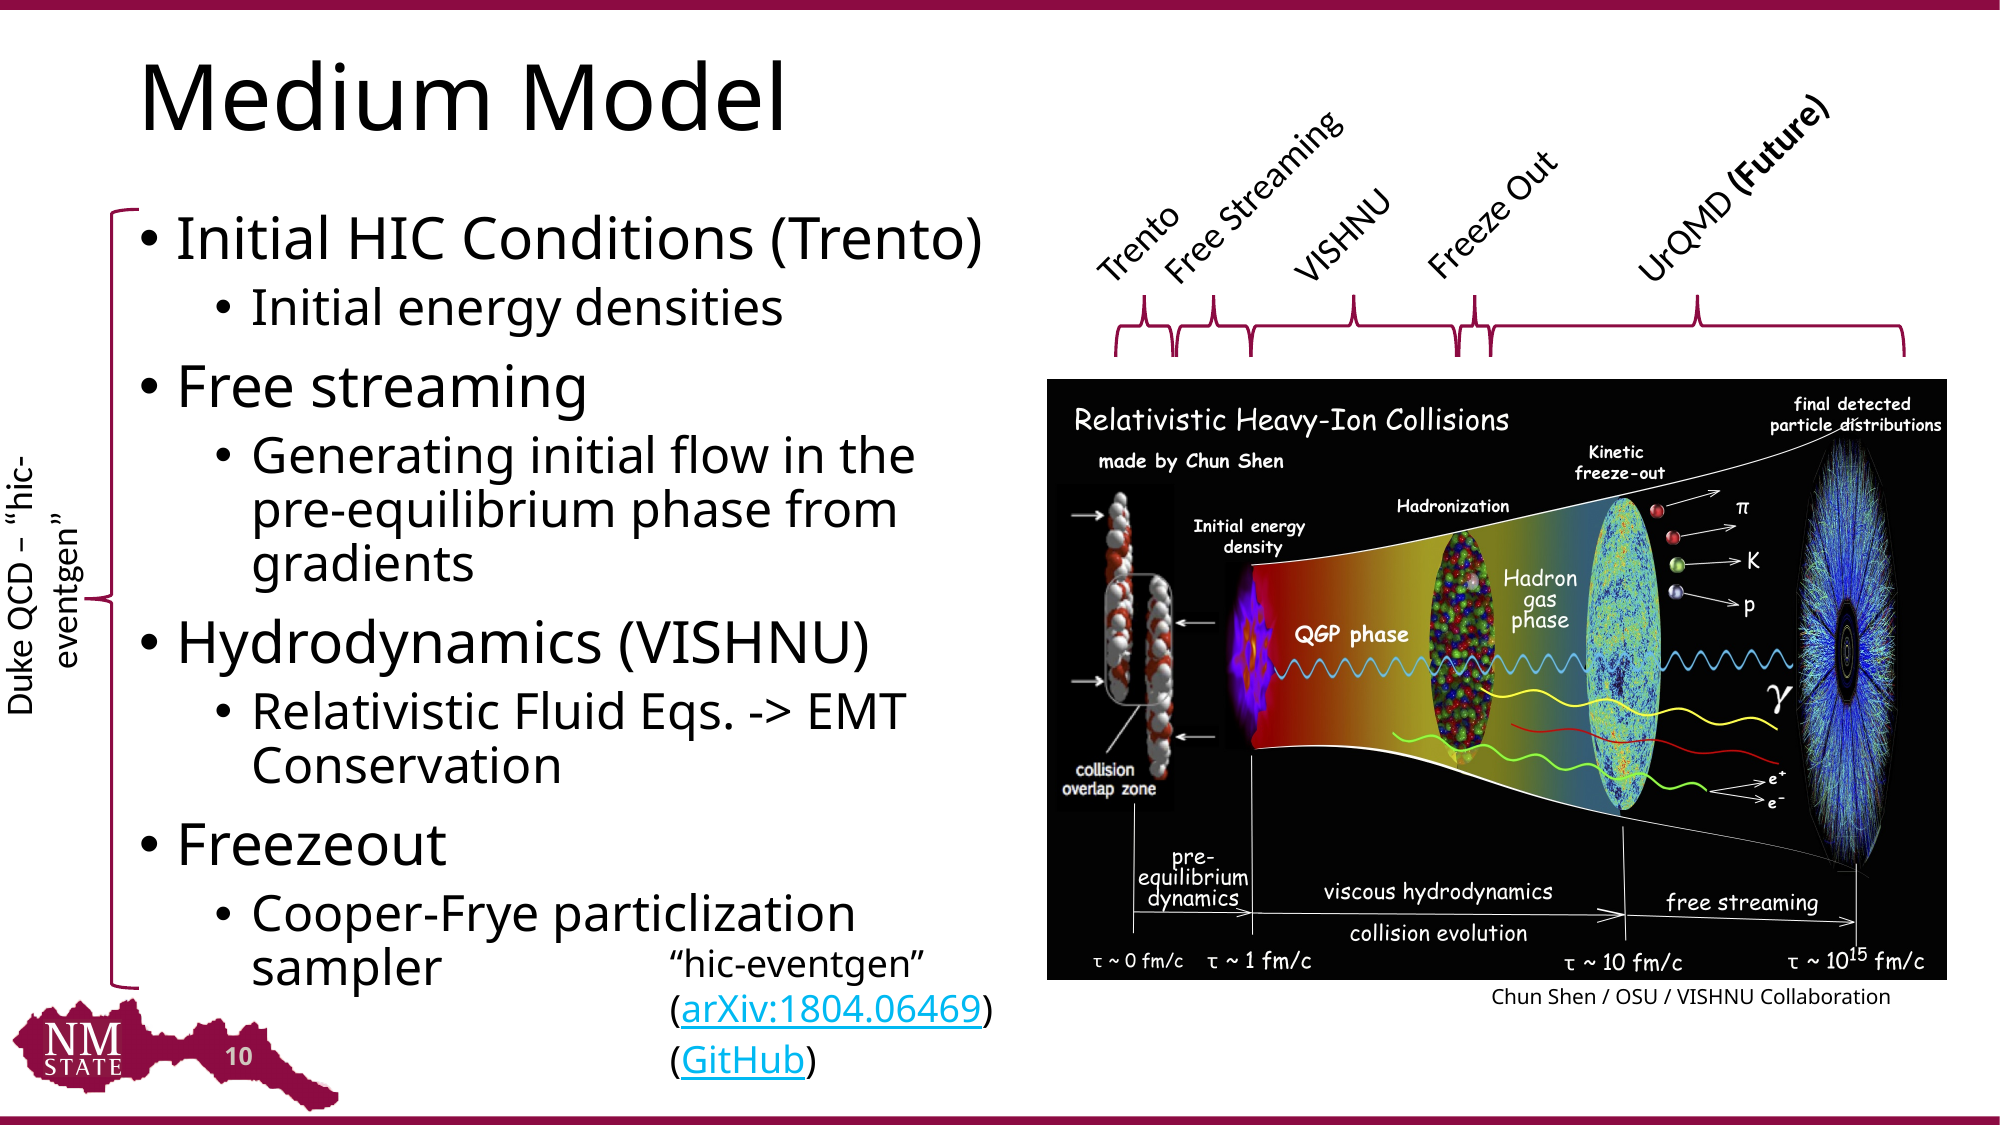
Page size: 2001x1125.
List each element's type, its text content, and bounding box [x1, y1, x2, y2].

text_box [1457, 295, 1491, 357]
text_box [1174, 295, 1253, 358]
text_box [92, 207, 139, 990]
text_box [1489, 294, 1906, 357]
text_box Free Streaming [1137, 80, 1365, 308]
slide_number 10 [201, 1027, 277, 1088]
title Medium Model [137, 10, 1918, 192]
text_box VISHNU [1268, 133, 1444, 309]
text_box Freeze Out [1400, 97, 1606, 303]
picture [1047, 379, 1947, 980]
text_box [1251, 294, 1459, 357]
text_box UrQMD (Future) [1611, 65, 1854, 308]
text_box “hic-eventgen” (arXiv:1804.06469) (GitHub) [654, 933, 1019, 1125]
picture [1, 971, 355, 1116]
list Initial HIC Conditions (Trento) Initial energy densities Free streaming Generating initial flow in the pre-equilibrium phase from gradients Hydrodynamics (VISHNU) Relativistic Fluid Eqs. -> EMT Conservation Freezeout Cooper-Frye particlization sampler [139, 209, 990, 999]
text_box Trento [1070, 126, 1242, 308]
text_box Duke QCD – “hic-eventgen” [0, 387, 92, 786]
text_box Chun Shen / OSU / VISHNU Collaboration [1476, 980, 1918, 1017]
text_box [1114, 295, 1175, 358]
